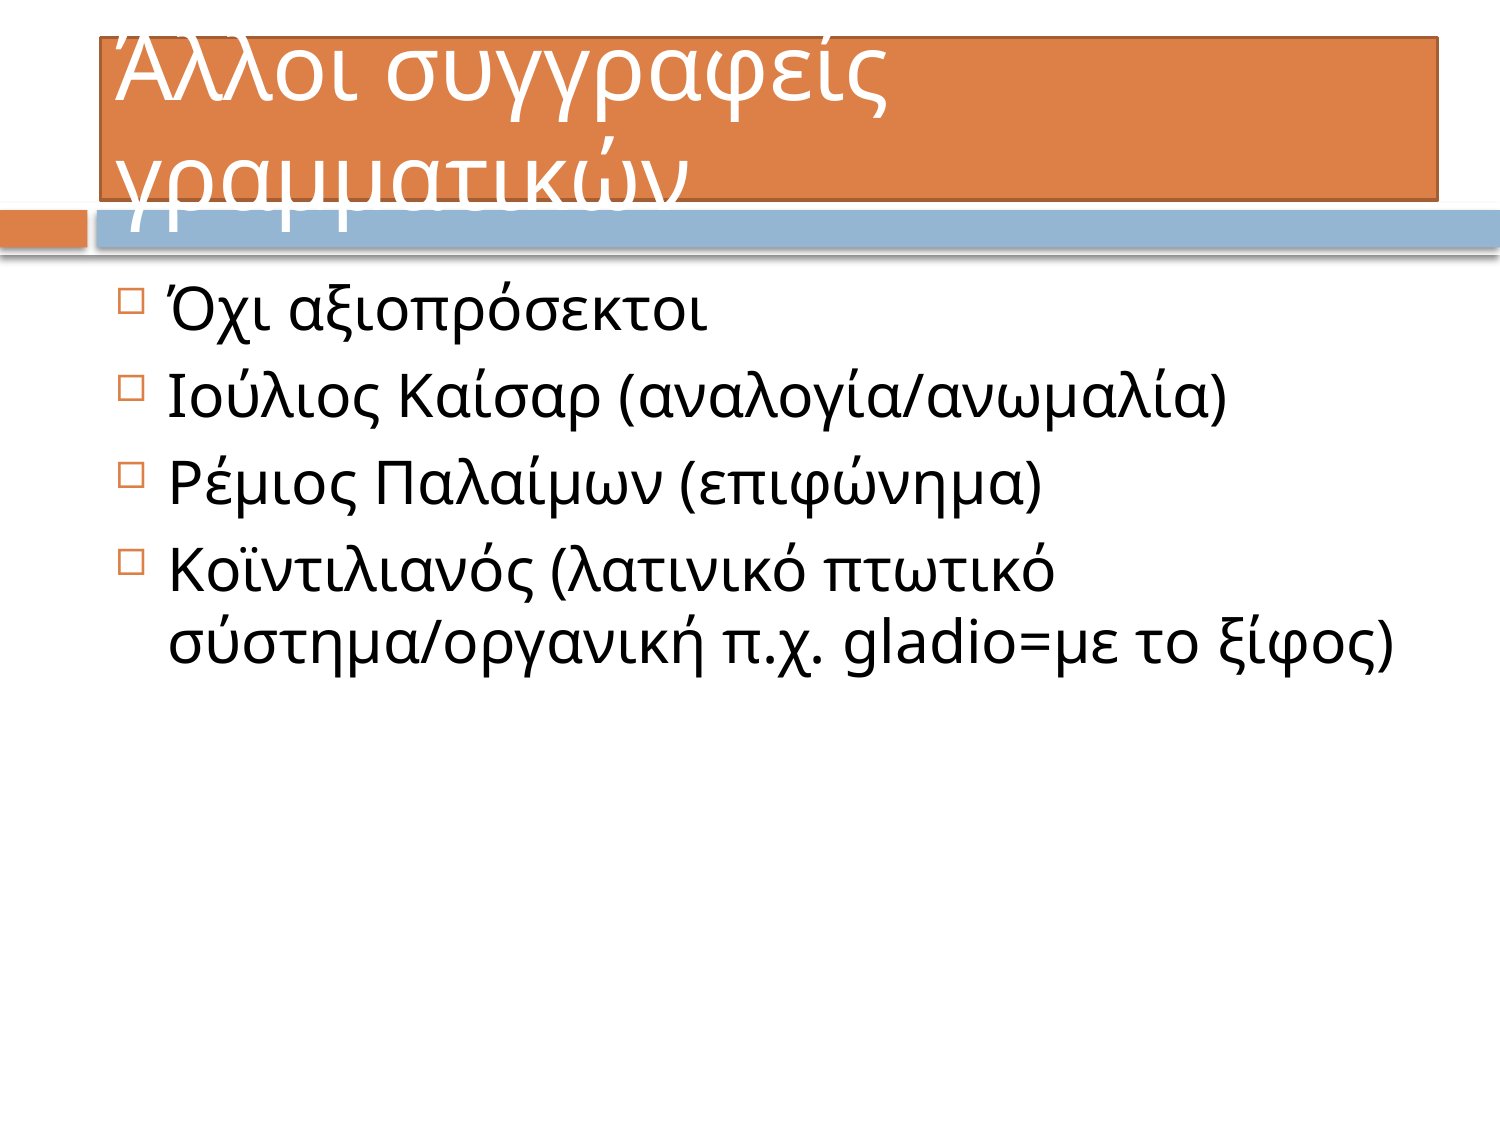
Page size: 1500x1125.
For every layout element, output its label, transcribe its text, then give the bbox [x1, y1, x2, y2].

list Όχι αξιοπρόσεκτοι Ιούλιος Καίσαρ (αναλογία/ανωμαλία) Ρέμιος Παλαίμων (επιφώνημα) Κοϊντιλιανός (λατινικό πτωτικό σύστημα/οργανική π.χ. gladio=με το ξίφος) [100, 262, 1438, 1000]
title Άλλοι συγγραφείς γραμματικών [99, 36, 1439, 202]
